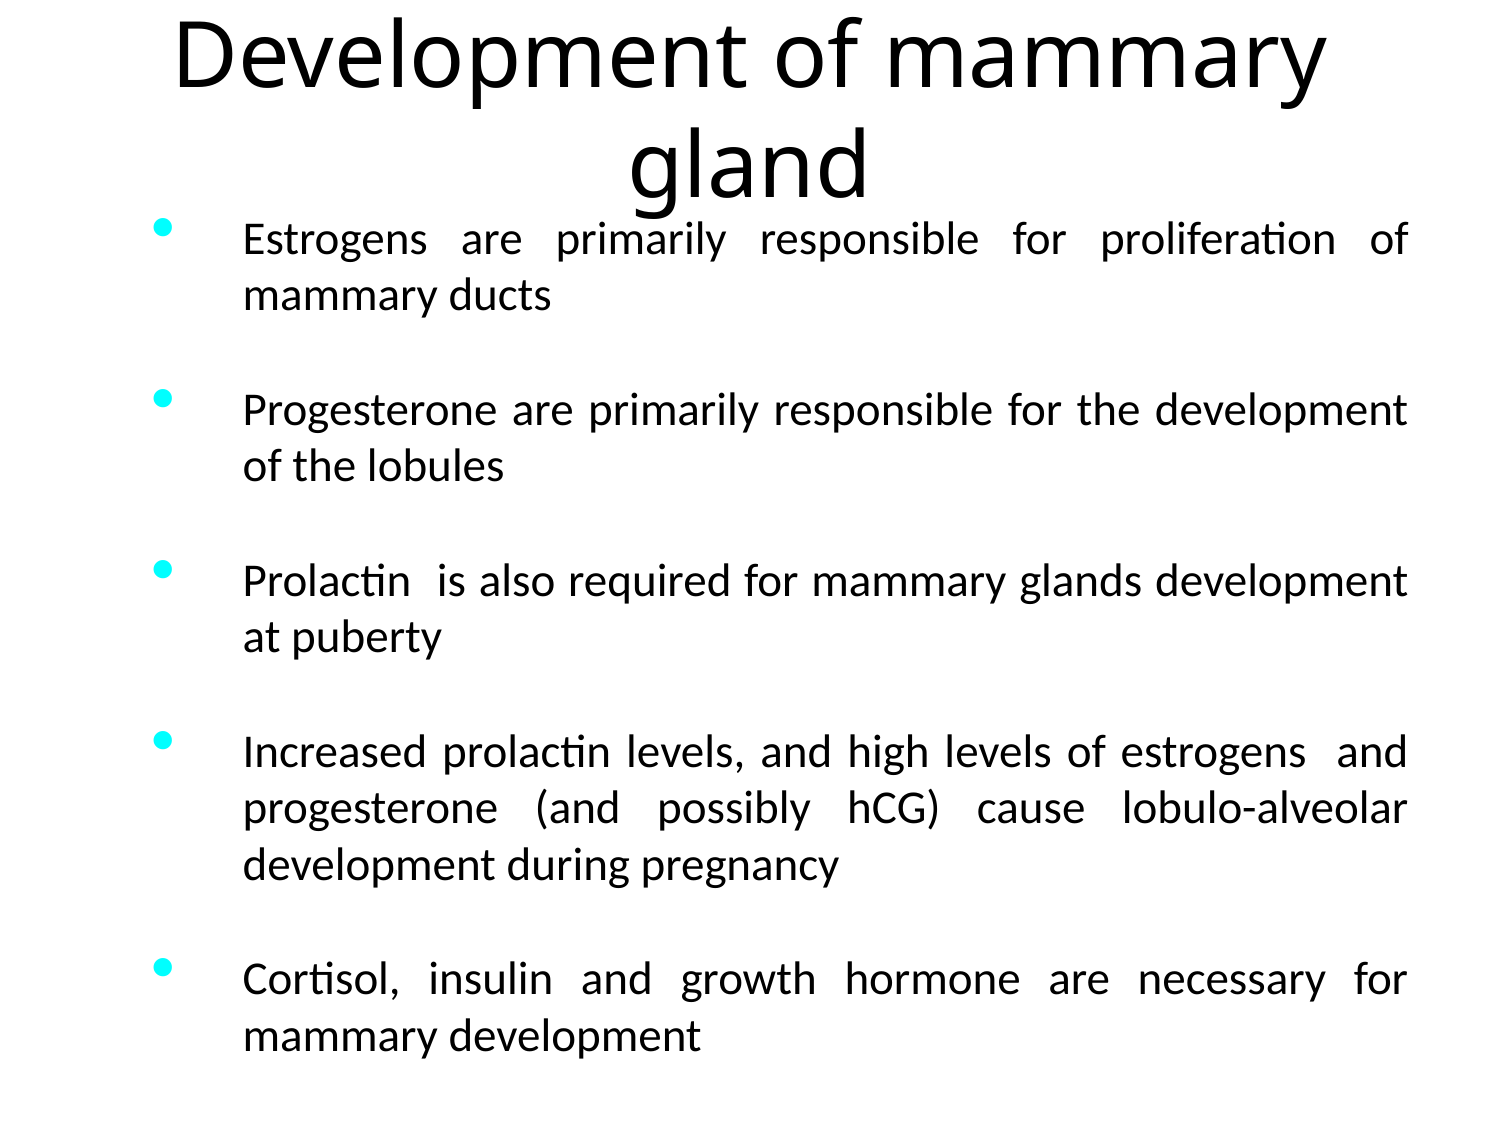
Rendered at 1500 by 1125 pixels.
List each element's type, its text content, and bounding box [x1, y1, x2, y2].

title Development of mammary gland [75, 12, 1425, 200]
list Estrogens are primarily responsible for proliferation of mammary ducts Progesterone are primarily responsible for the development of the lobules Prolactin is also required for mammary glands development at puberty Increased prolactin levels, and high levels of estrogens and progesterone (and possibly hCG) cause lobulo-alveolar development during pregnancy Cortisol, insulin and growth hormone are necessary for mammary development [75, 200, 1425, 1075]
